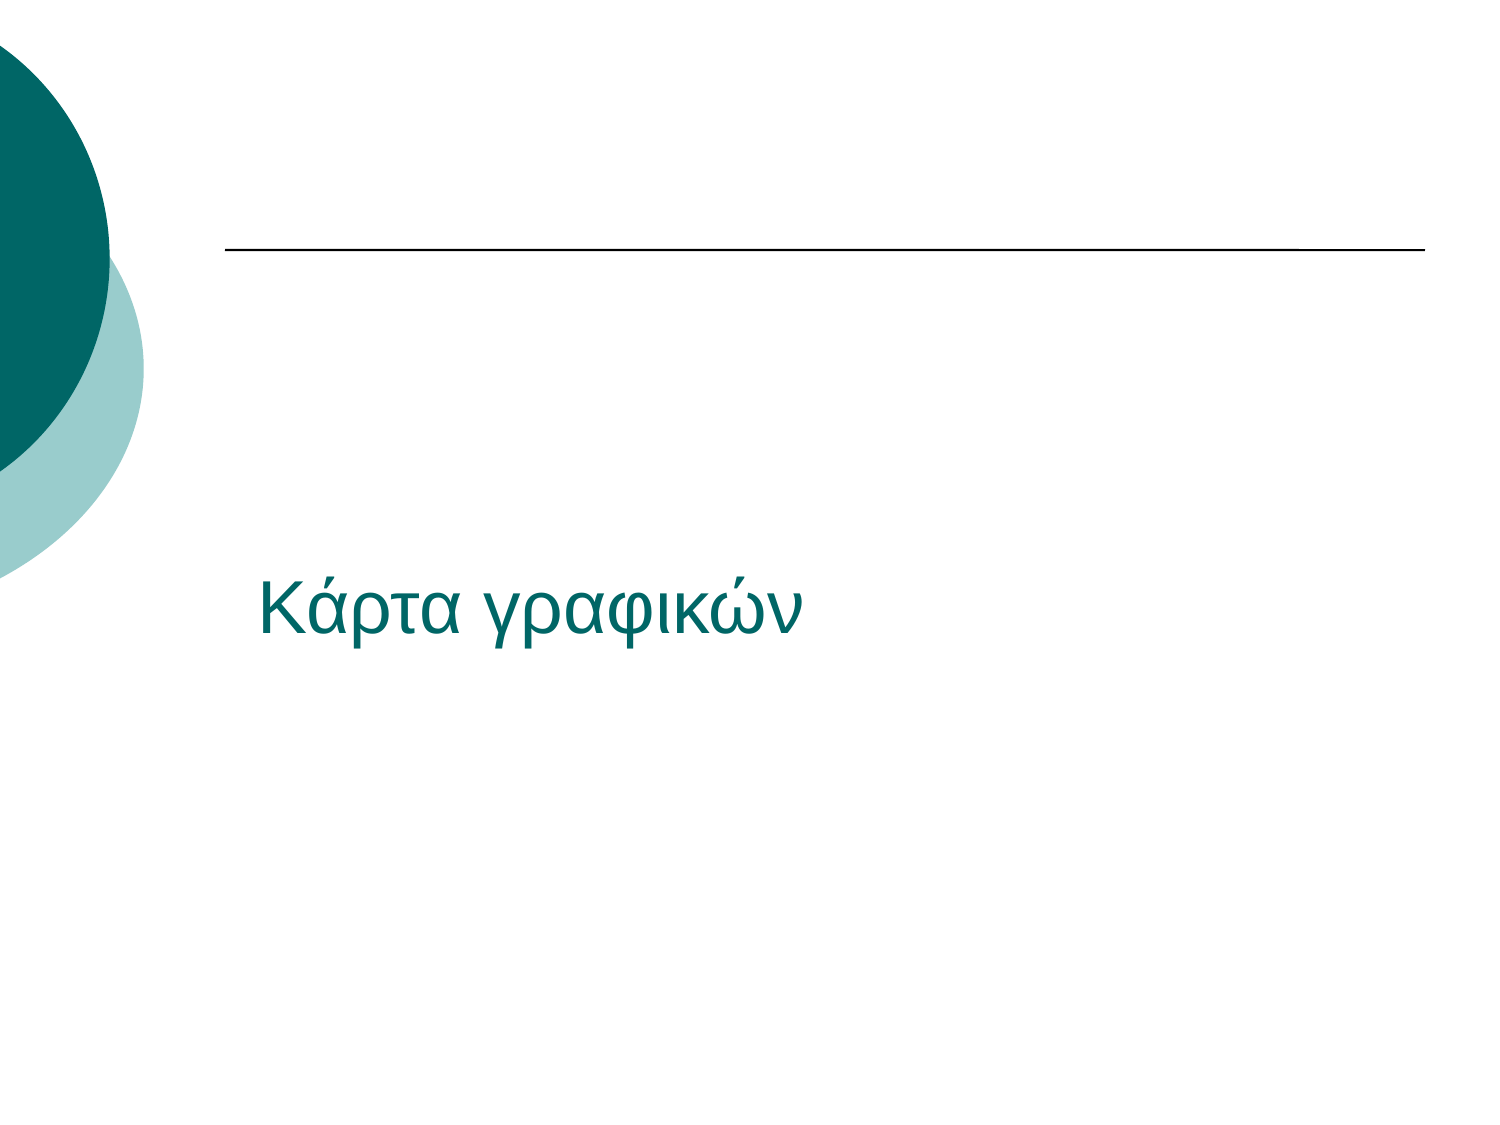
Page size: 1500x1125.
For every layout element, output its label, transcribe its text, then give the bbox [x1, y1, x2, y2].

title Κάρτα γραφικών [242, 468, 1442, 657]
